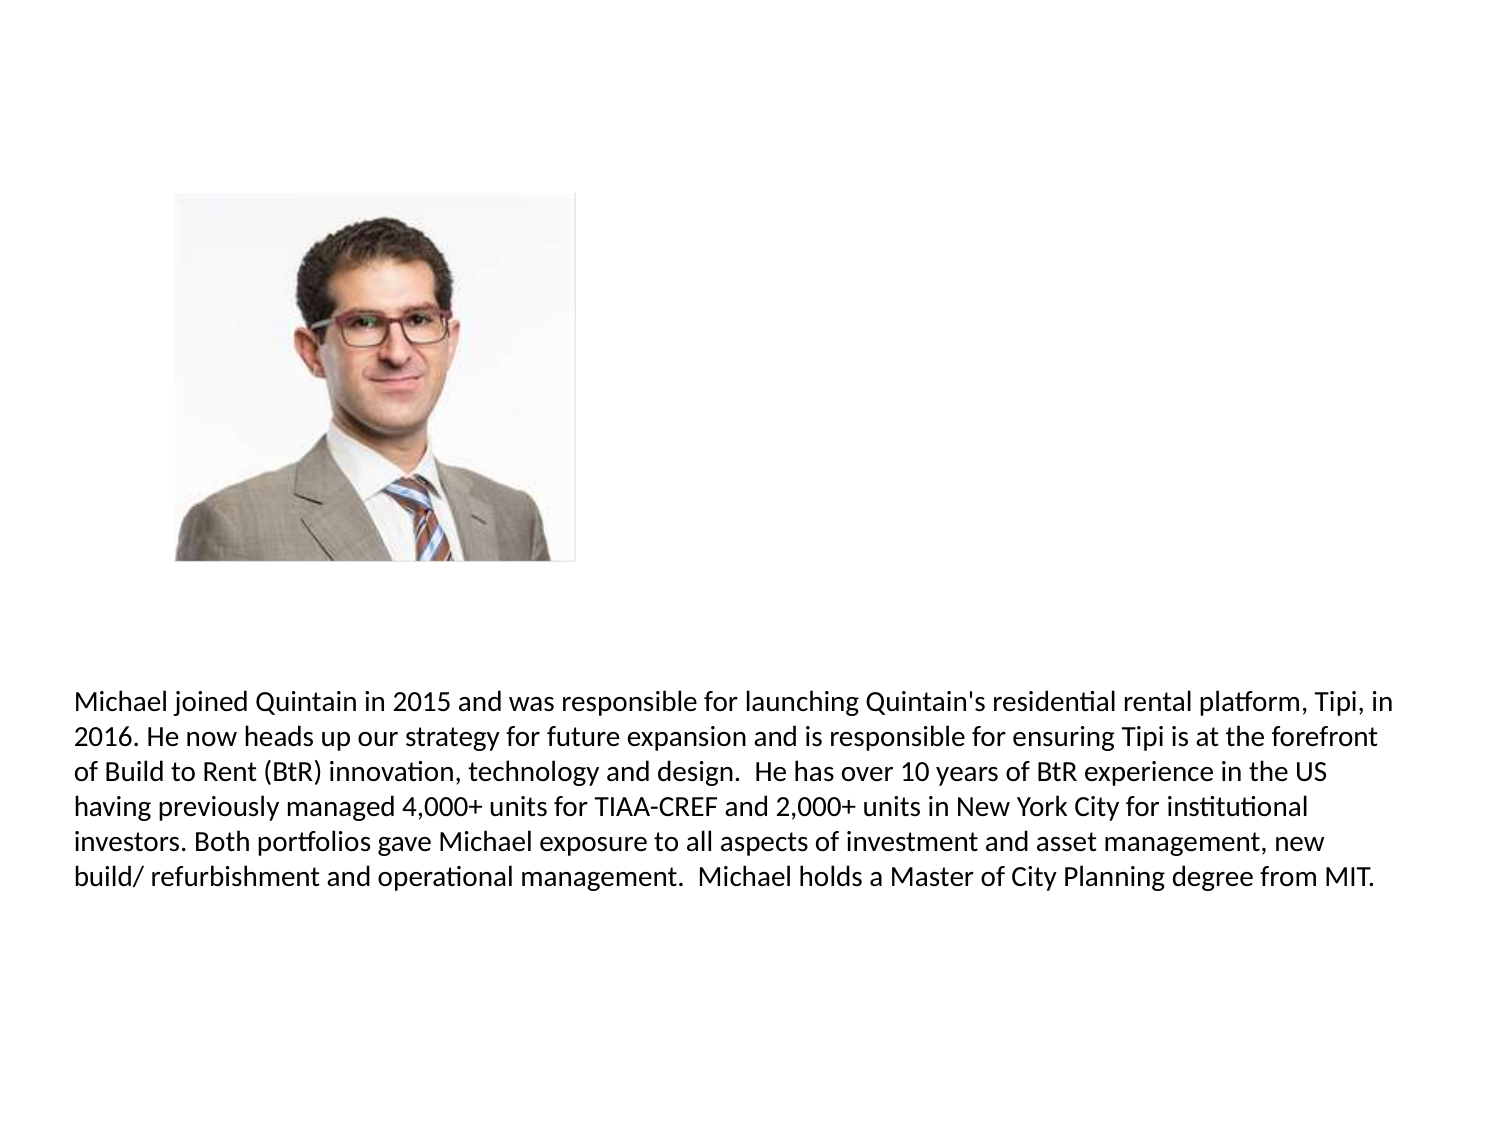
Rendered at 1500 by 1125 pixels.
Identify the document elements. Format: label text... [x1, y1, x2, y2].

picture [174, 193, 577, 563]
text_box Michael joined Quintain in 2015 and was responsible for launching Quintain's residential rental platform, Tipi, in 2016. He now heads up our strategy for future expansion and is responsible for ensuring Tipi is at the forefront of Build to Rent (BtR) innovation, technology and design. He has over 10 years of BtR experience in the US having previously managed 4,000+ units for TIAA-CREF and 2,000+ units in New York City for institutional investors. Both portfolios gave Michael exposure to all aspects of investment and asset management, new build/ refurbishment and operational management. Michael holds a Master of City Planning degree from MIT. [59, 674, 1409, 935]
